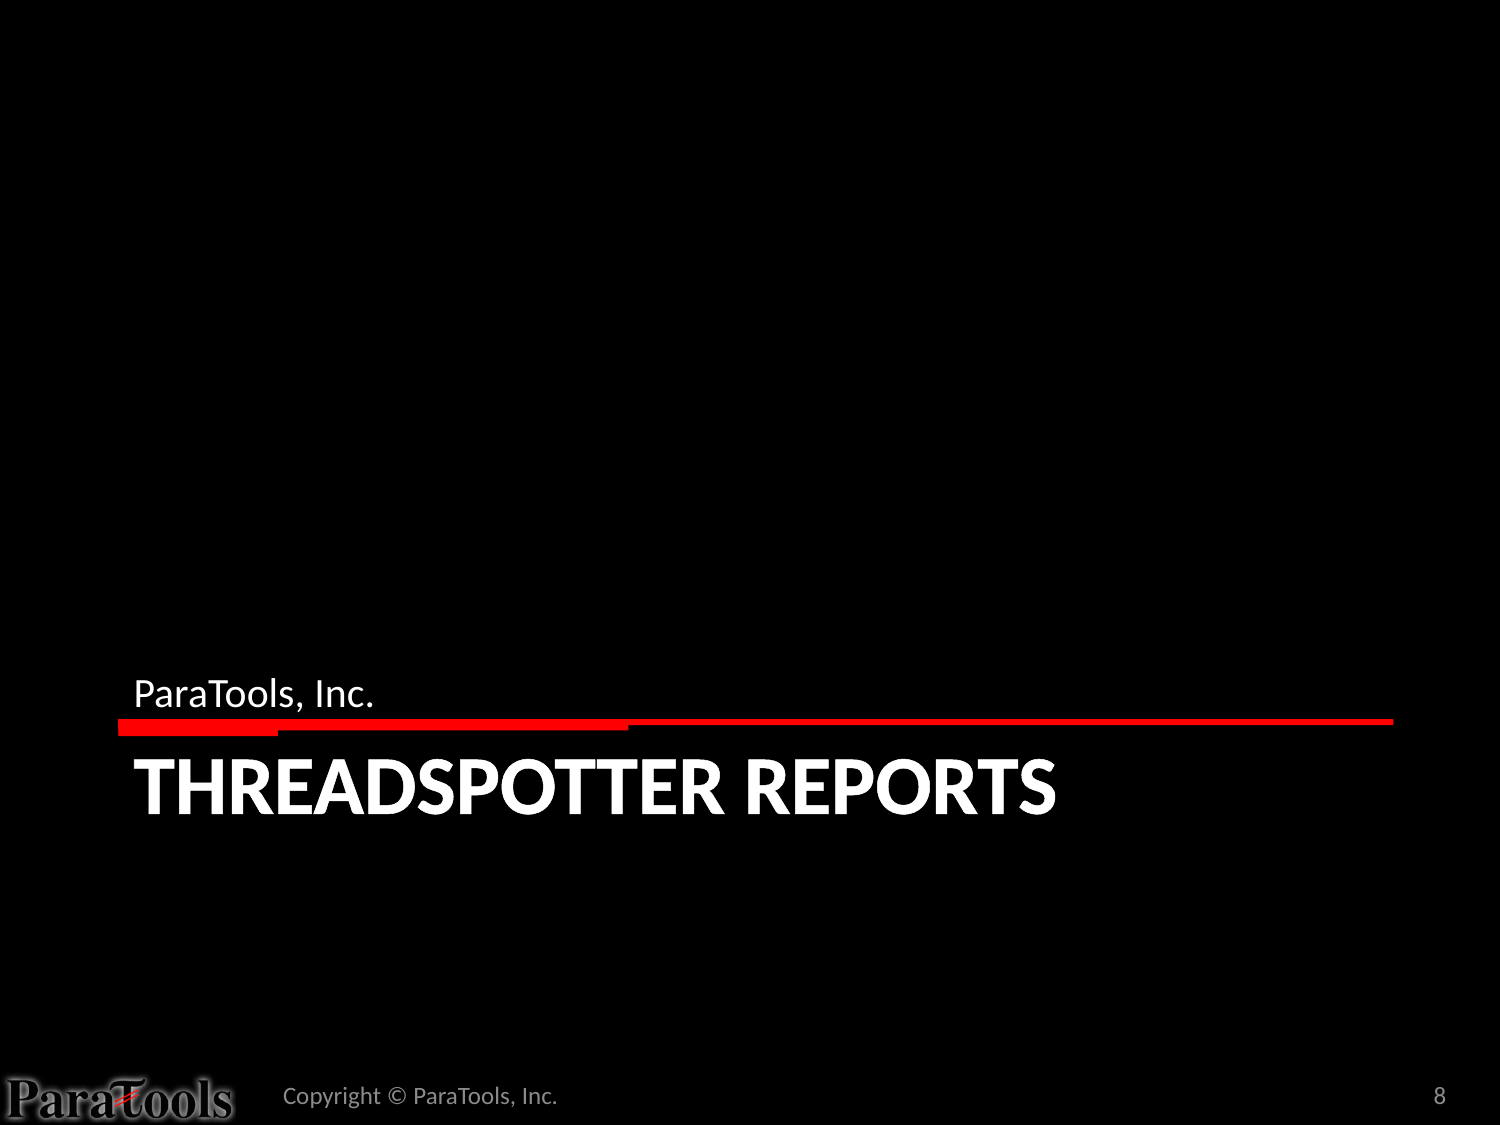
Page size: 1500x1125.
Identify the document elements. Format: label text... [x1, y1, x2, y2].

footer Copyright © ParaTools, Inc. [268, 1065, 1280, 1125]
title ThreadSpotter Reports [118, 723, 1394, 947]
slide_number 8 [1312, 1065, 1462, 1125]
list ParaTools, Inc. [118, 476, 1394, 723]
picture [0, 1072, 236, 1123]
